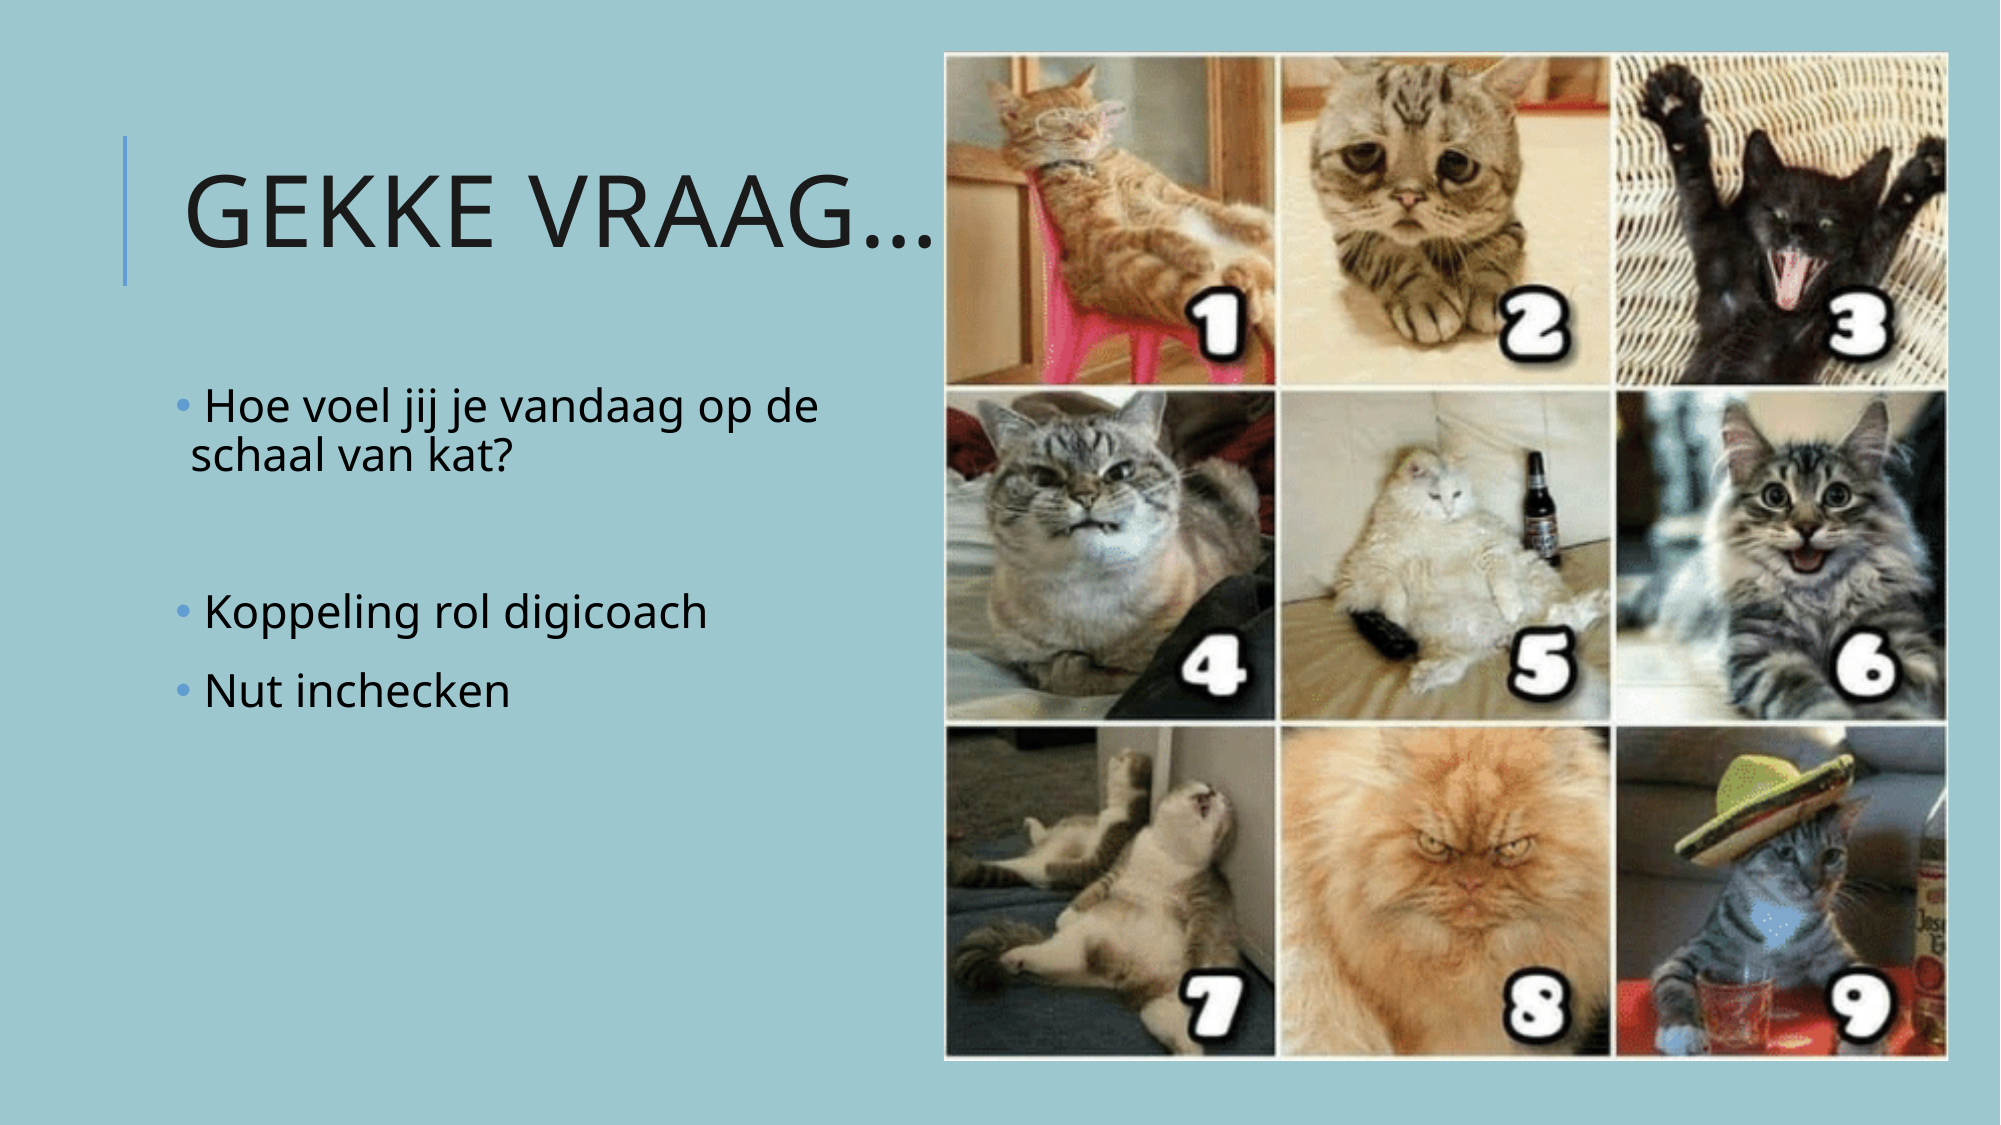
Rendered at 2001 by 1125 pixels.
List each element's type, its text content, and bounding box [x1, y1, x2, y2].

title Gekke vraag… [168, 96, 936, 342]
list Hoe voel jij je vandaag op de schaal van kat? Koppeling rol digicoach Nut inchecken [168, 375, 852, 1035]
picture [943, 51, 1949, 1061]
